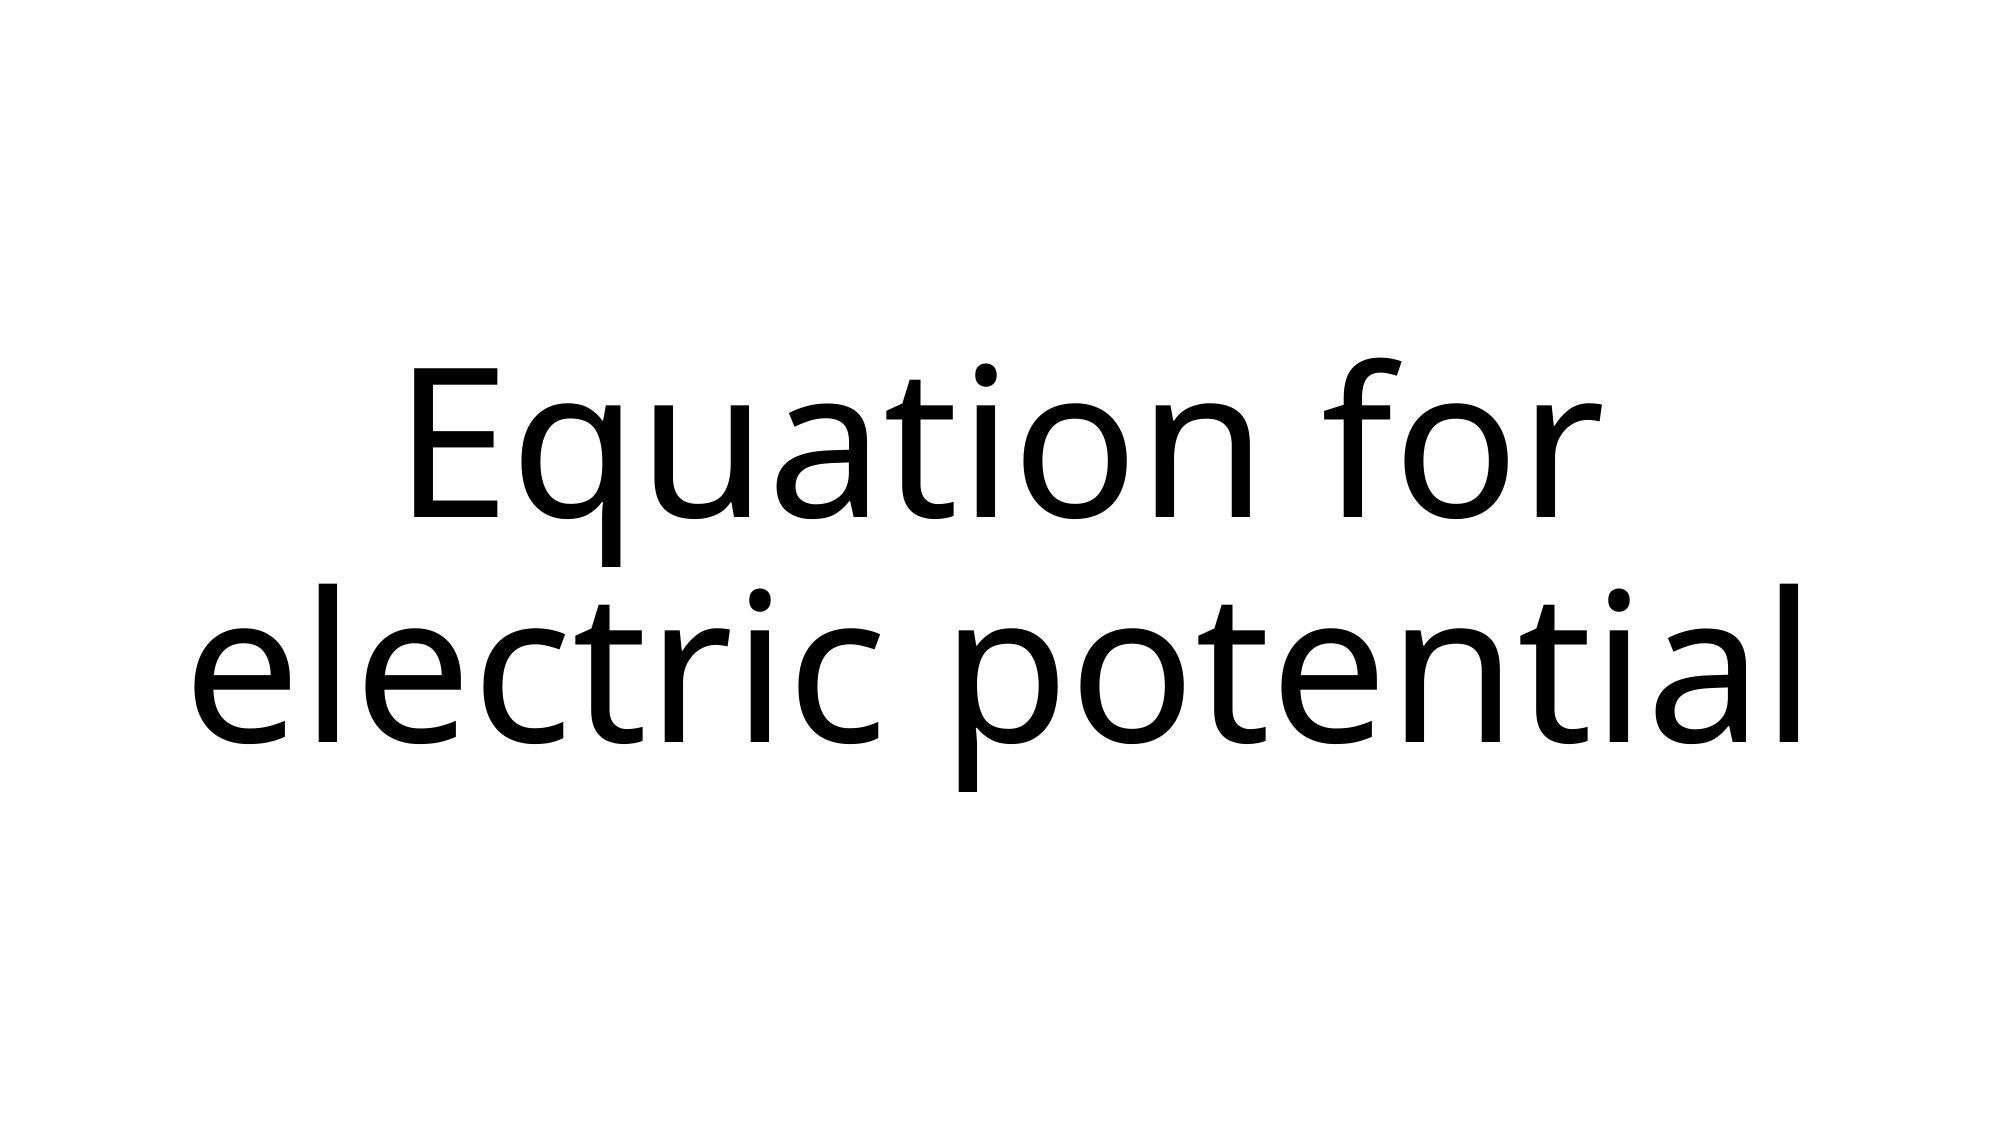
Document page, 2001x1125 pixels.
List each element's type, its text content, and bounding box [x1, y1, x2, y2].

title Equation for electric potential [137, 75, 1863, 1050]
